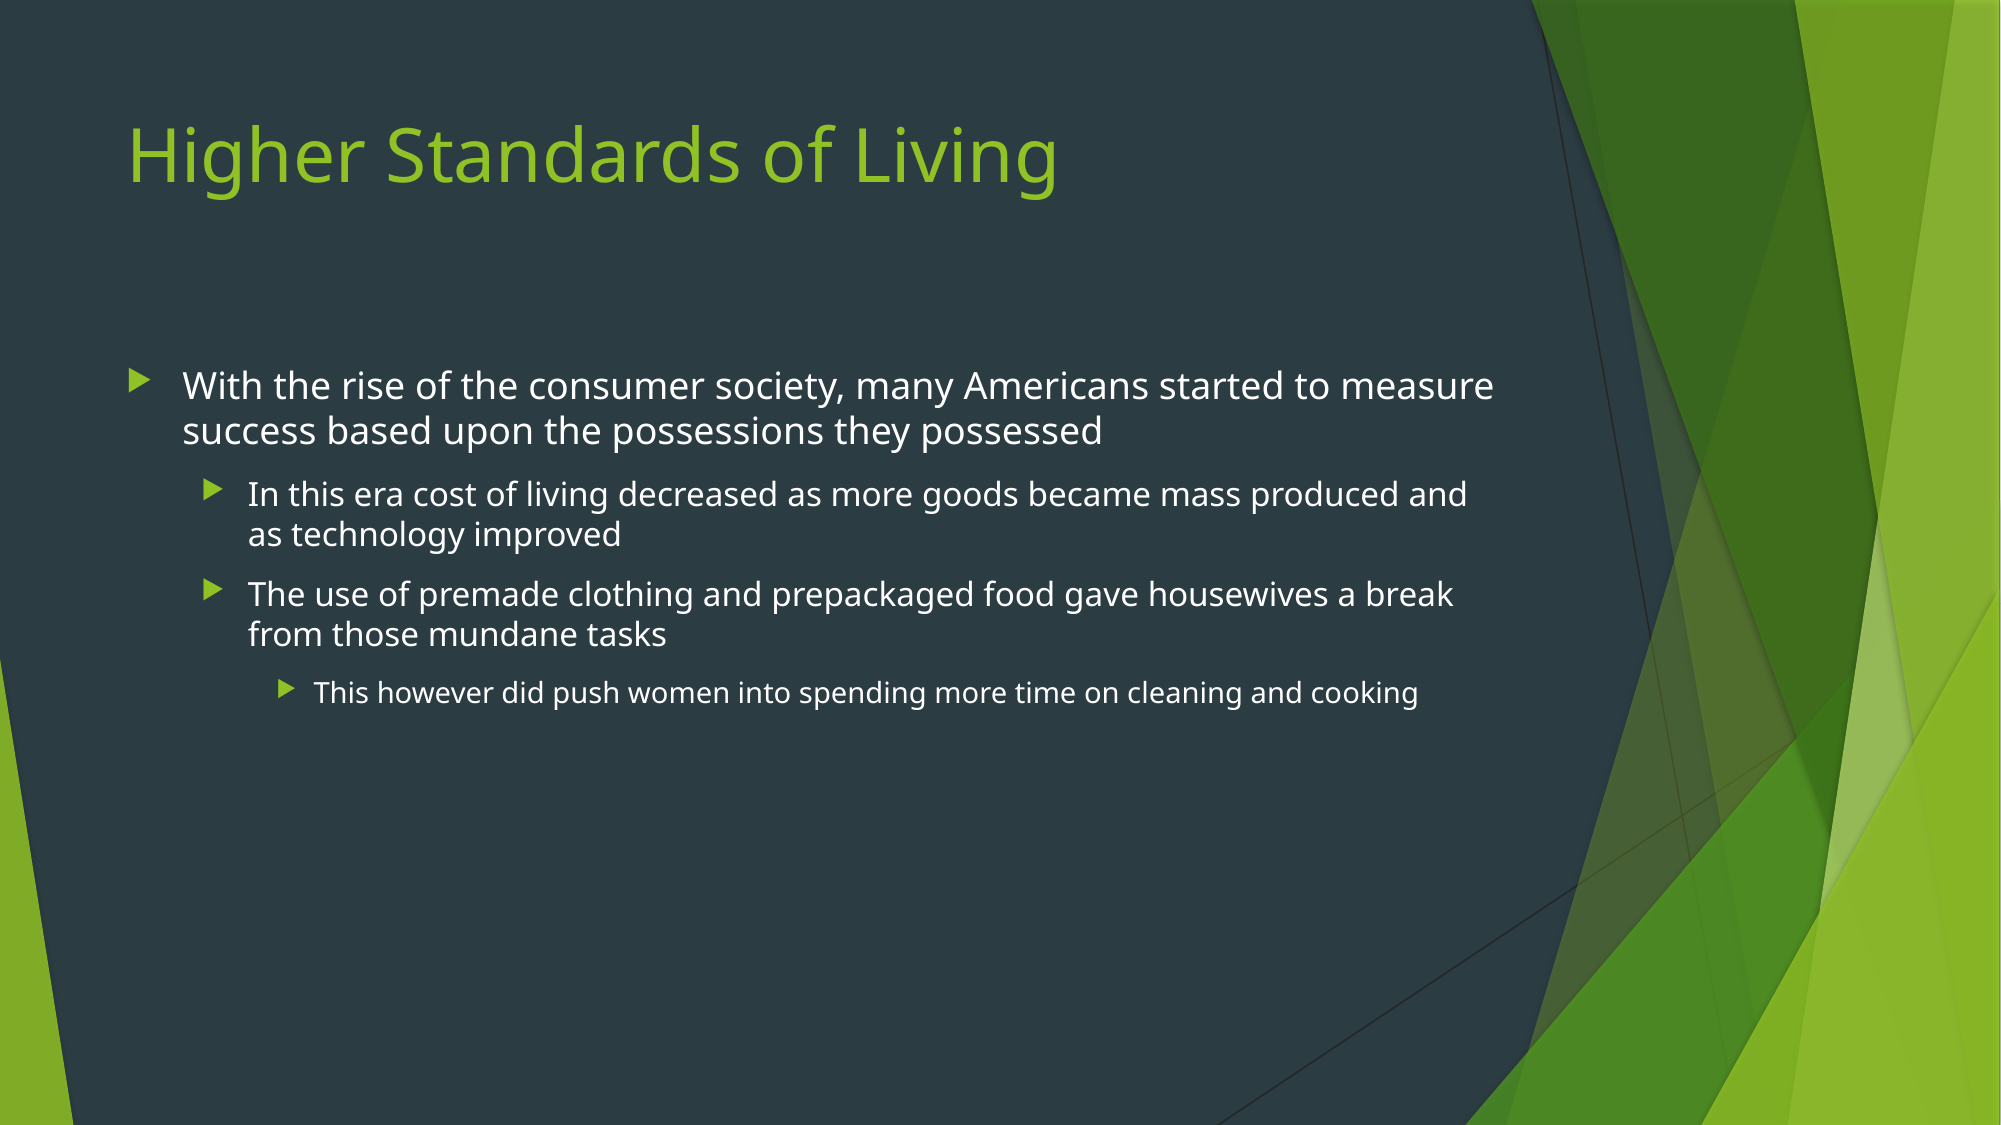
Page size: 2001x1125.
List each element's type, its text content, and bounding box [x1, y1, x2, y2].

list With the rise of the consumer society, many Americans started to measure success based upon the possessions they possessed In this era cost of living decreased as more goods became mass produced and as technology improved The use of premade clothing and prepackaged food gave housewives a break from those mundane tasks This however did push women into spending more time on cleaning and cooking [111, 354, 1522, 992]
title Higher Standards of Living [111, 99, 1522, 317]
